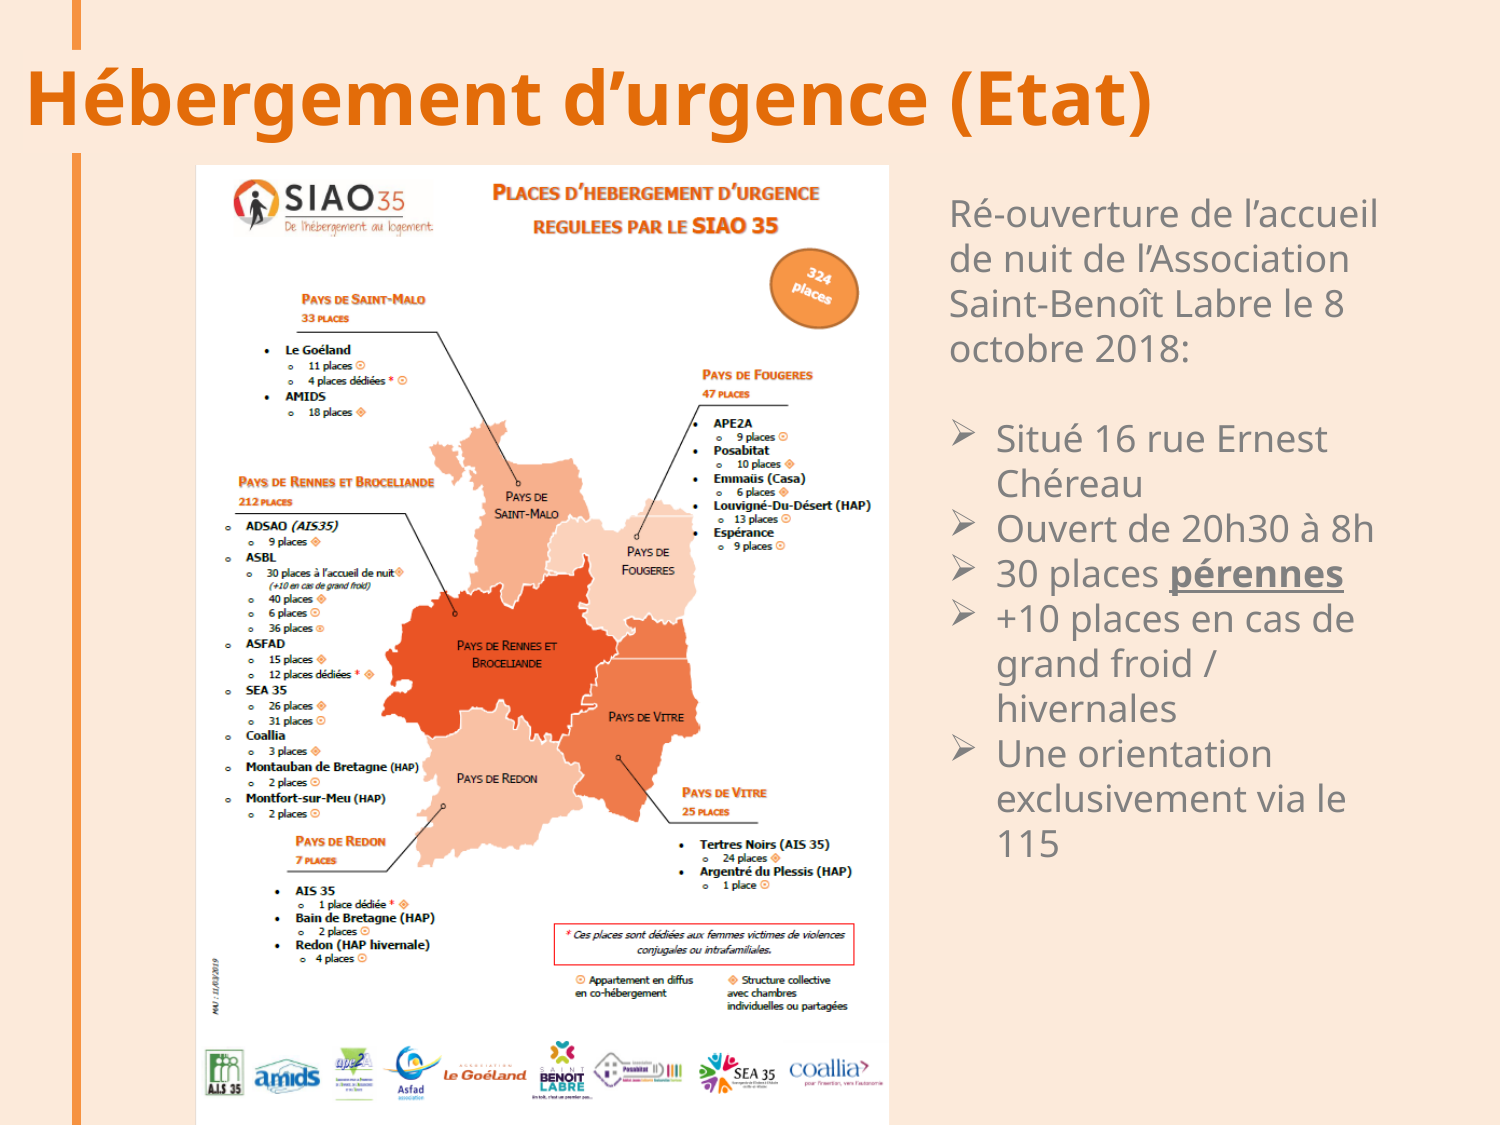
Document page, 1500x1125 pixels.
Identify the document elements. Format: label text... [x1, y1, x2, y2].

picture [195, 165, 890, 1125]
text_box Ré-ouverture de l’accueil de nuit de l’Association Saint-Benoît Labre le 8 octobre 2018: Situé 16 rue Ernest Chéreau Ouvert de 20h30 à 8h 30 places pérennes +10 places en cas de grand froid / hivernales Une orientation exclusivement via le 115 [934, 182, 1422, 873]
text_box Hébergement d’urgence (Etat) [22, 49, 1271, 153]
